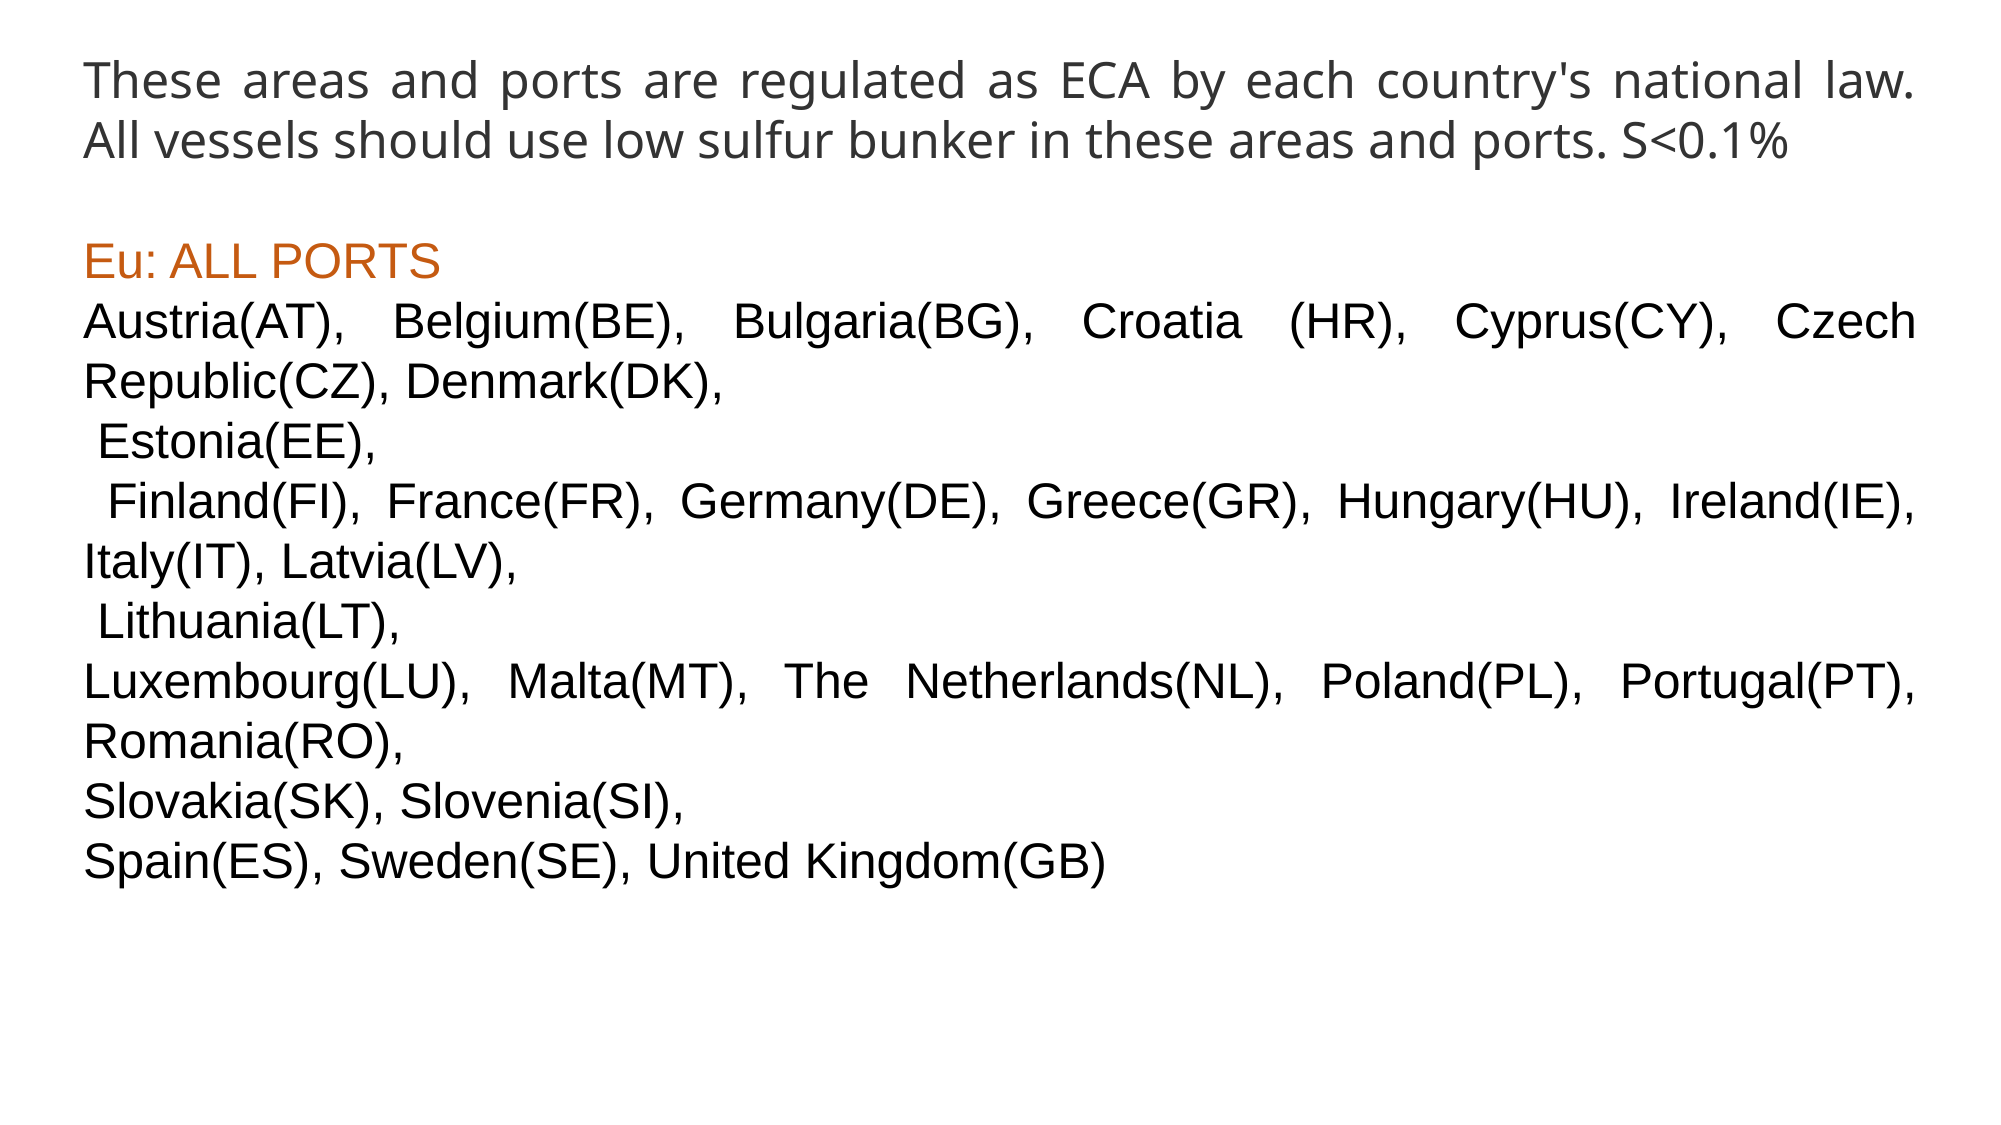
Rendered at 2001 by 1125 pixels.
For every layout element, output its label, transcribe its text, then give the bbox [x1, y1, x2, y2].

text_box These areas and ports are regulated as ECA by each country's national law. All vessels should use low sulfur bunker in these areas and ports. S<0.1% Eu: ALL PORTS Austria(AT), Belgium(BE), Bulgaria(BG), Croatia (HR), Cyprus(CY), Czech Republic(CZ), Denmark(DK), Estonia(EE), Finland(FI), France(FR), Germany(DE), Greece(GR), Hungary(HU), Ireland(IE), Italy(IT), Latvia(LV), Lithuania(LT), Luxembourg(LU), Malta(MT), The Netherlands(NL), Poland(PL), Portugal(PT), Romania(RO), Slovakia(SK), Slovenia(SI), Spain(ES), Sweden(SE), United Kingdom(GB) [83, 19, 1918, 919]
